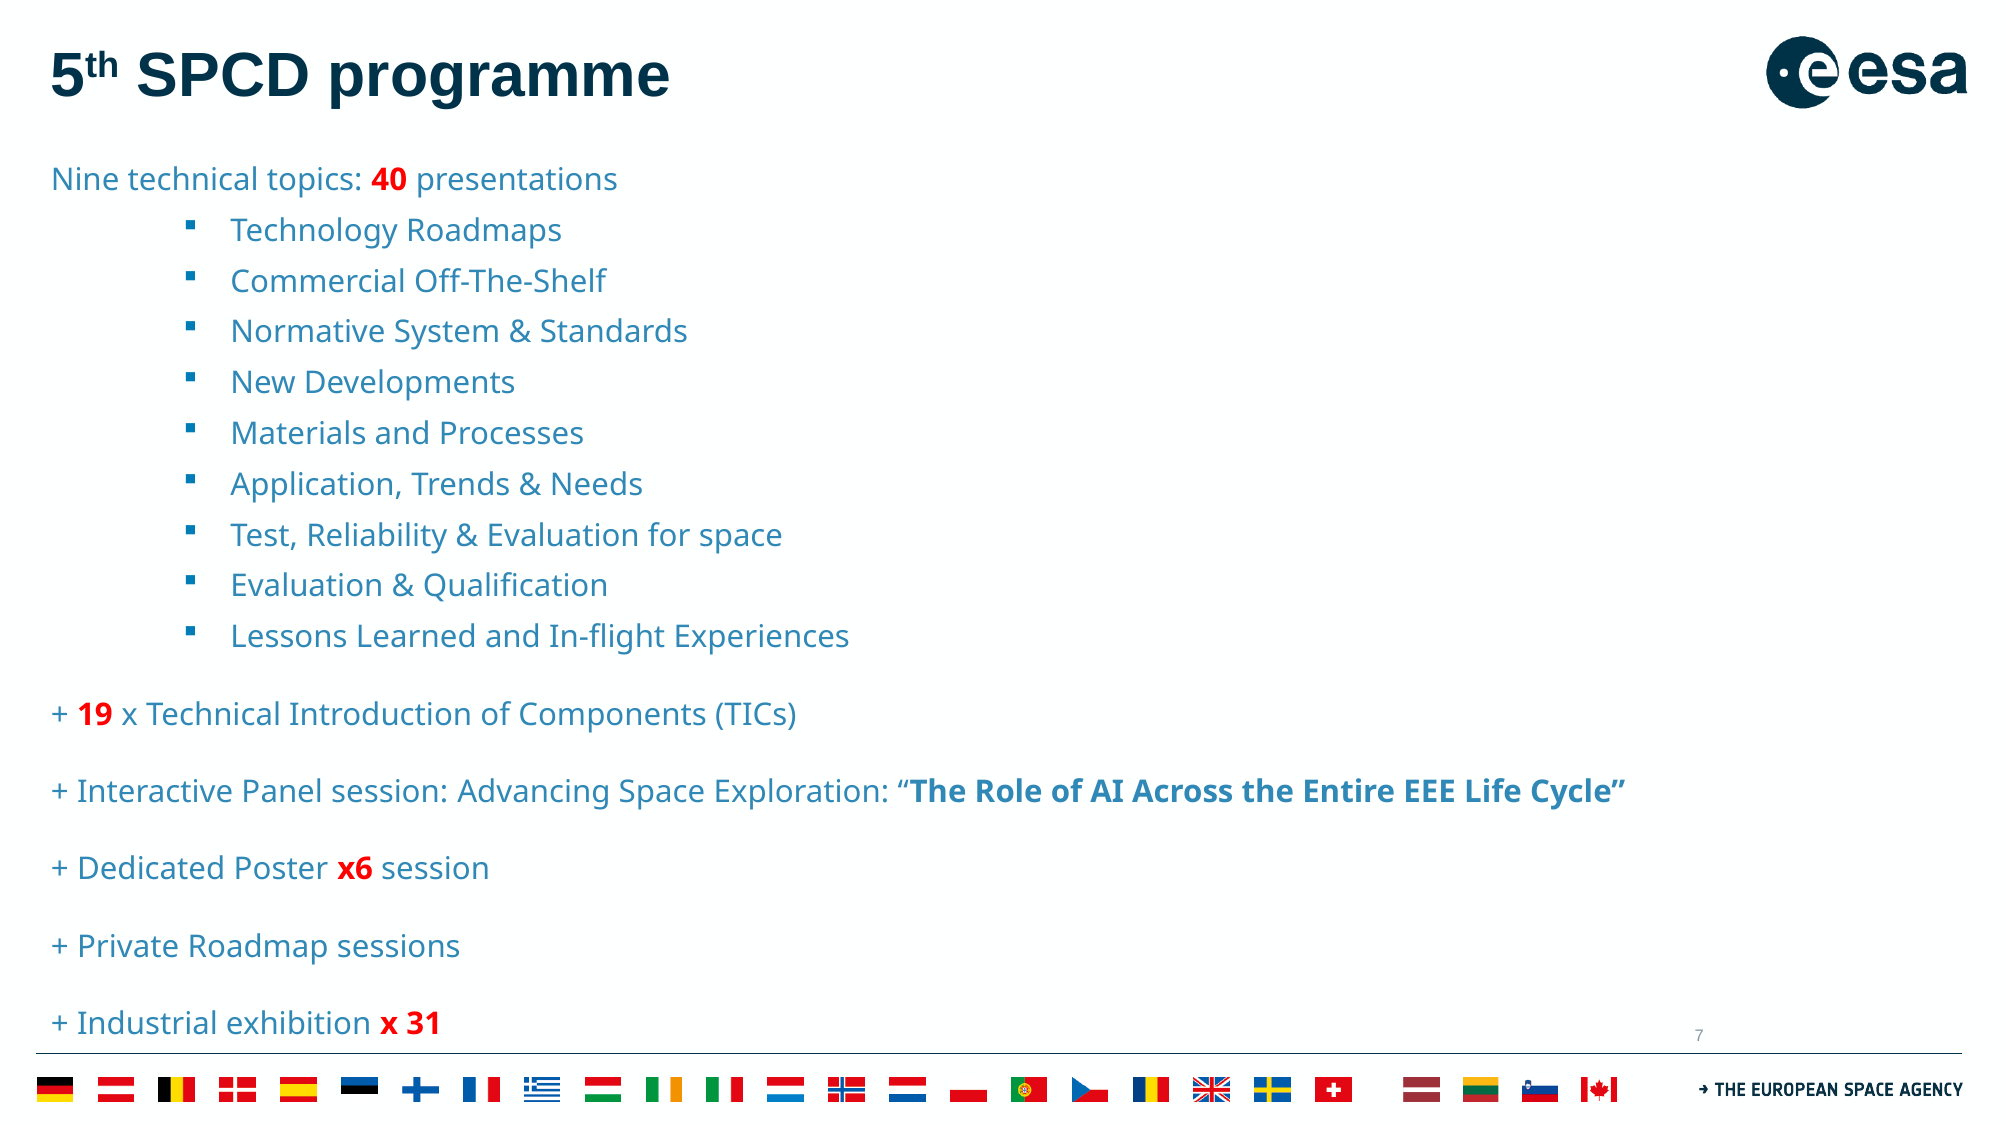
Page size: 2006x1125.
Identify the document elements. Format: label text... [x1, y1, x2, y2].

picture [463, 1077, 500, 1102]
picture [706, 1077, 743, 1102]
list Nine technical topics: 40 presentations Technology Roadmaps Commercial Off-The-Shelf Normative System & Standards New Developments Materials and Processes Application, Trends & Needs Test, Reliability & Evaluation for space Evaluation & Qualification Lessons Learned and In-flight Experiences + 19 x Technical Introduction of Components (TICs) + Interactive Panel session: Advancing Space Exploration: “The Role of AI Across the Entire EEE Life Cycle” + Dedicated Poster x6 session + Private Roadmap sessions + Industrial exhibition x 31 [35, 144, 1966, 1057]
picture [828, 1077, 865, 1102]
picture [646, 1077, 682, 1102]
picture [889, 1077, 926, 1102]
picture [1011, 1077, 1047, 1102]
title 5th SPCD programme [35, 25, 1694, 119]
picture [341, 1077, 378, 1102]
picture [219, 1077, 256, 1102]
picture [950, 1077, 987, 1102]
picture [98, 1077, 134, 1102]
picture [1072, 1077, 1108, 1102]
picture [585, 1077, 621, 1102]
picture [158, 1077, 195, 1102]
picture [1694, 0, 2006, 180]
picture [1403, 1077, 1440, 1102]
picture [37, 1077, 73, 1102]
picture [1696, 1080, 1966, 1098]
picture [1254, 1077, 1291, 1102]
picture [1522, 1077, 1558, 1102]
picture [1193, 1077, 1230, 1102]
picture [524, 1077, 560, 1102]
picture [767, 1077, 804, 1102]
picture [1581, 1077, 1617, 1102]
picture [280, 1077, 317, 1102]
picture [1133, 1077, 1169, 1102]
picture [402, 1077, 439, 1102]
picture [1315, 1077, 1352, 1102]
